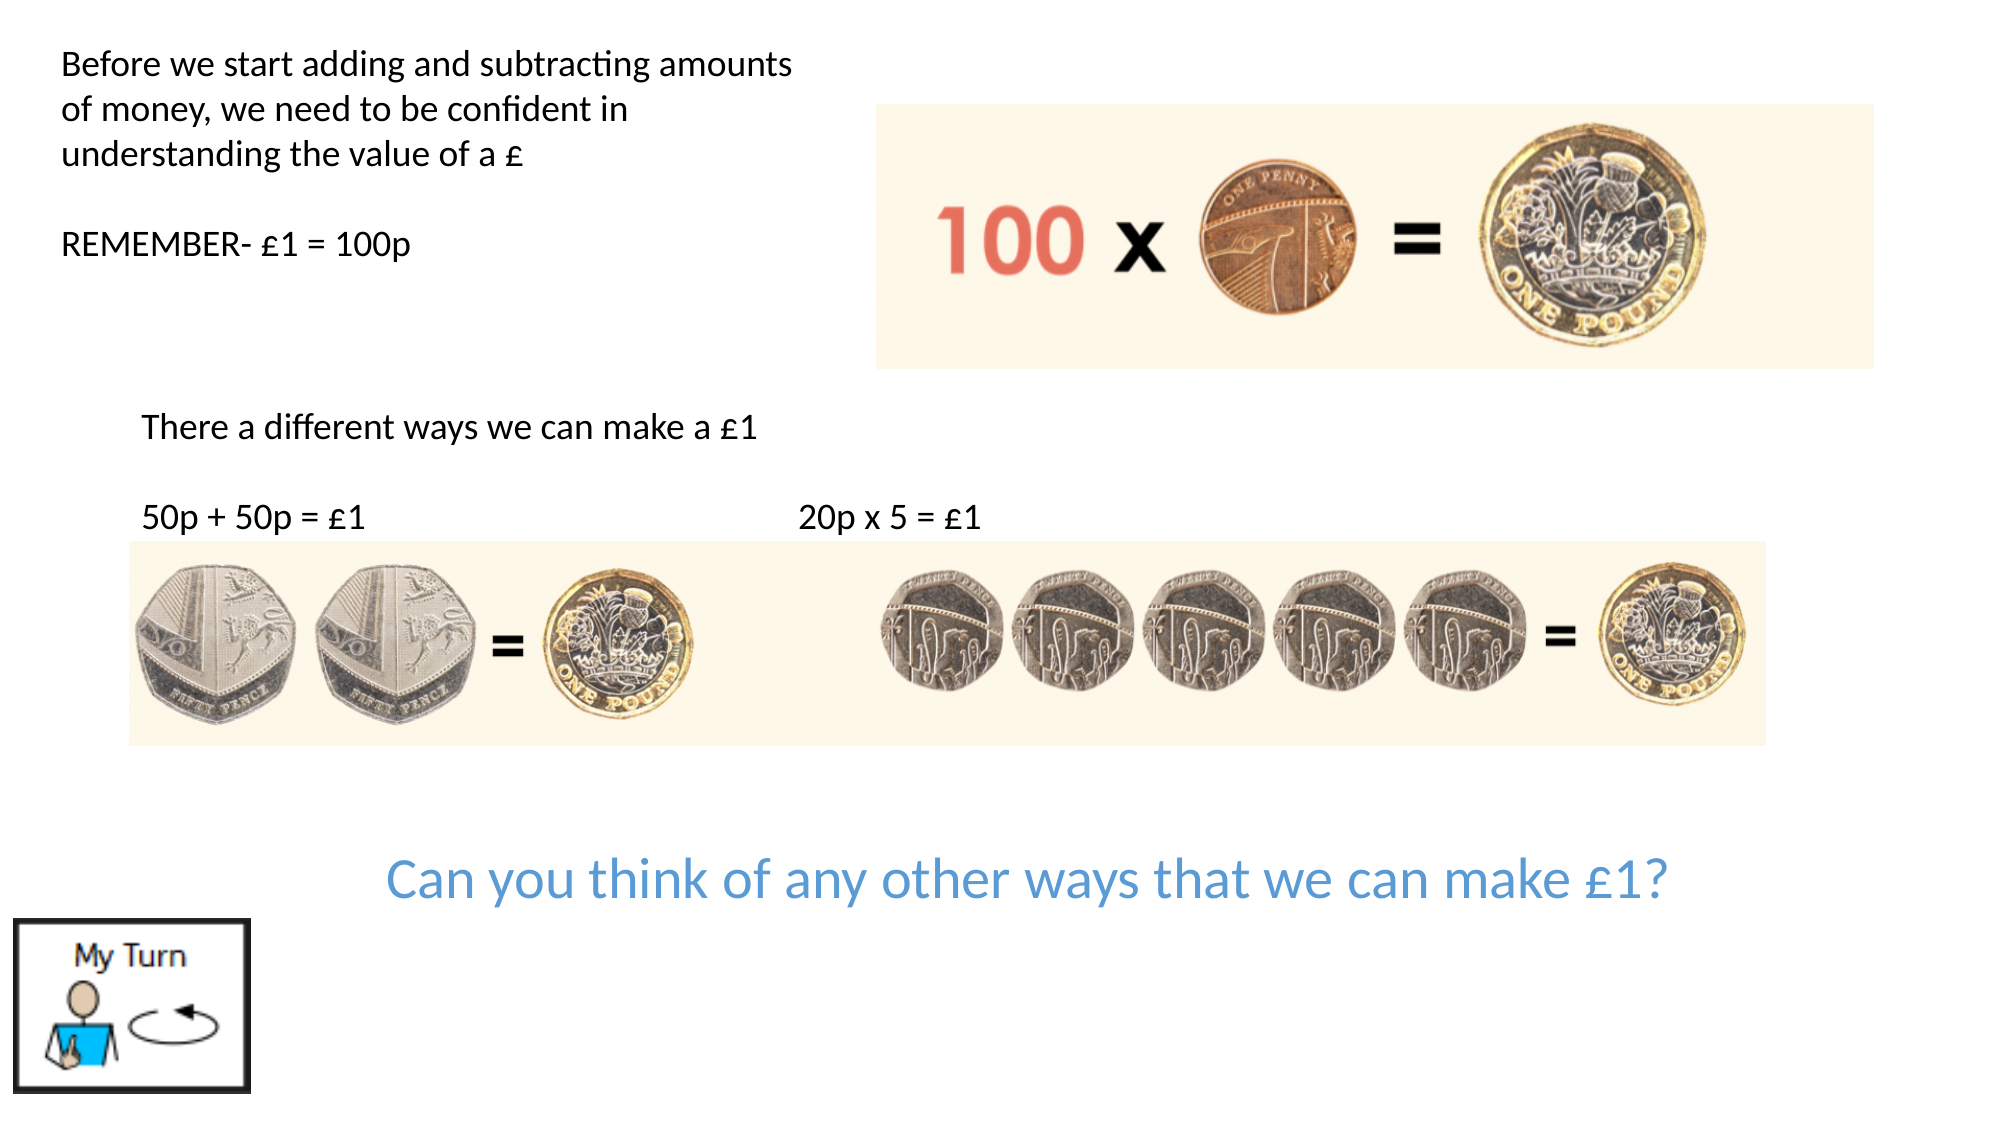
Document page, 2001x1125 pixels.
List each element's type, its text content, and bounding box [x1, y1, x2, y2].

text_box Can you think of any other ways that we can make £1? [371, 832, 1854, 918]
picture [129, 541, 1766, 746]
picture [13, 918, 251, 1095]
text_box Before we start adding and subtracting amounts of money, we need to be confident in understanding the value of a £ REMEMBER- £1 = 100p [46, 31, 825, 272]
text_box There a different ways we can make a £1 50p + 50p = £1 20p x 5 = £1 [126, 394, 1874, 545]
picture [876, 104, 1874, 369]
